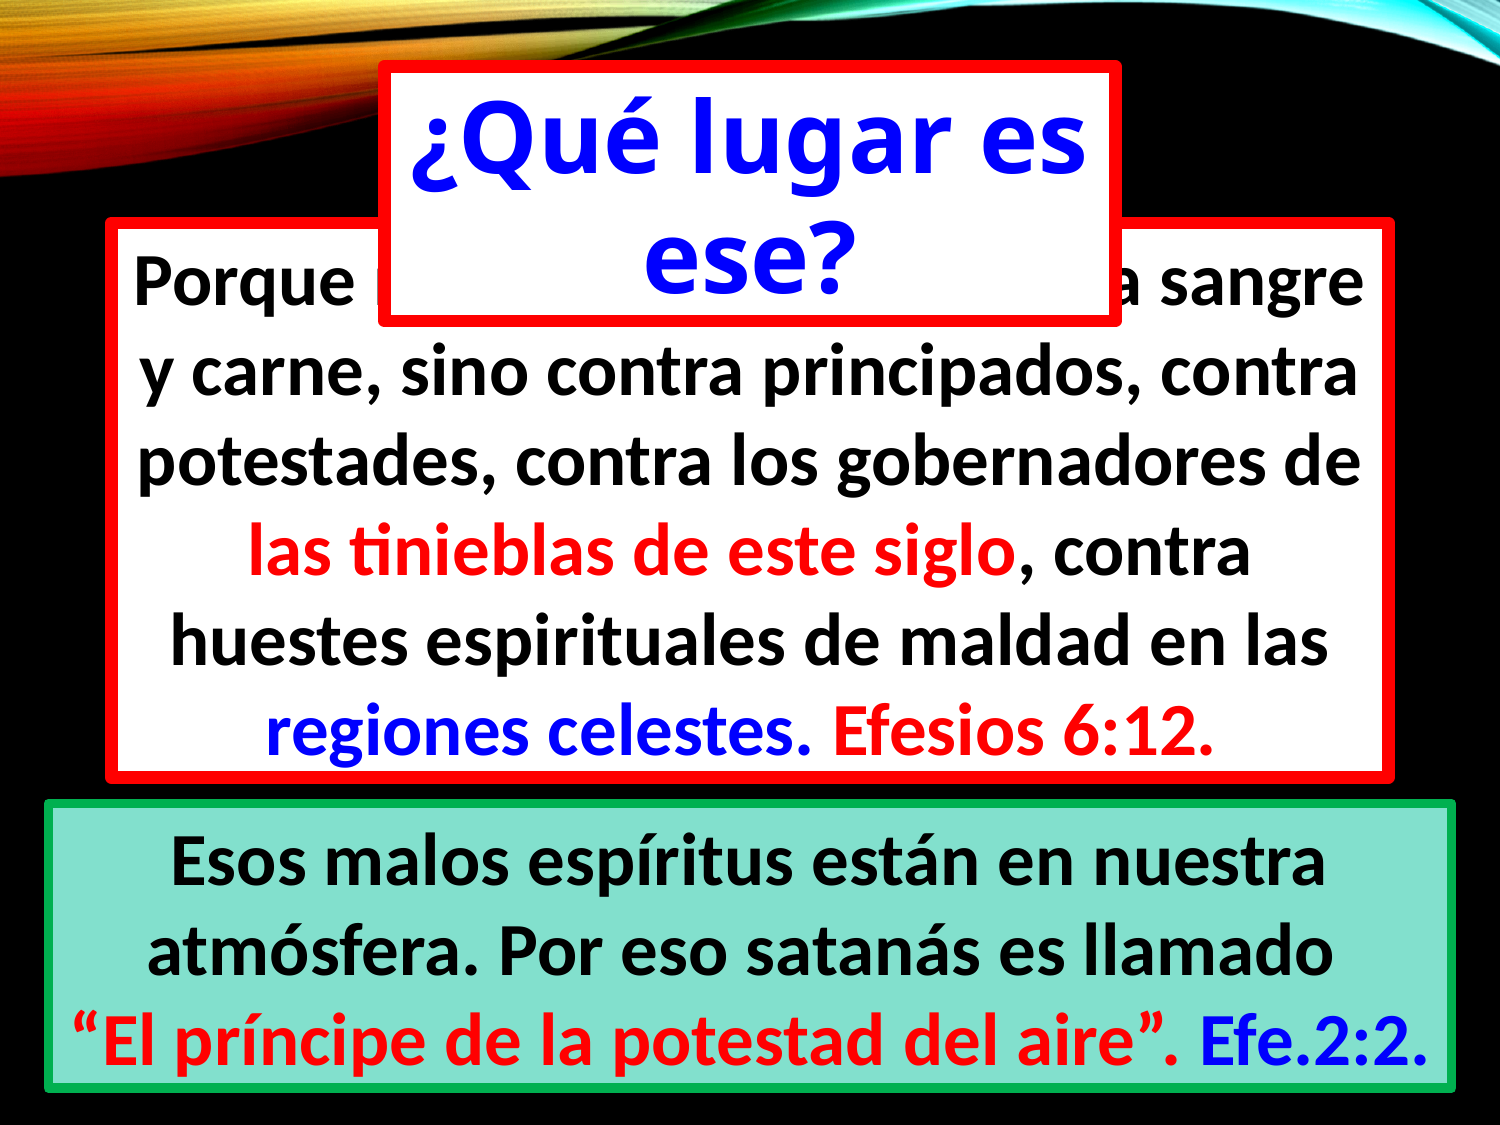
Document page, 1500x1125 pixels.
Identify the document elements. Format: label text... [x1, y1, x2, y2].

text_box Porque no tenemos lucha contra sangre y carne, sino contra principados, contra potestades, contra los gobernadores de las tinieblas de este siglo, contra huestes espirituales de maldad en las regiones celestes. Efesios 6:12. [111, 222, 1389, 778]
text_box ¿Qué lugar es ese? [384, 66, 1116, 322]
text_box Esos malos espíritus están en nuestra atmósfera. Por eso satanás es llamado “El príncipe de la potestad del aire”. Efe.2:2. [47, 803, 1452, 1089]
picture [0, 0, 1500, 178]
